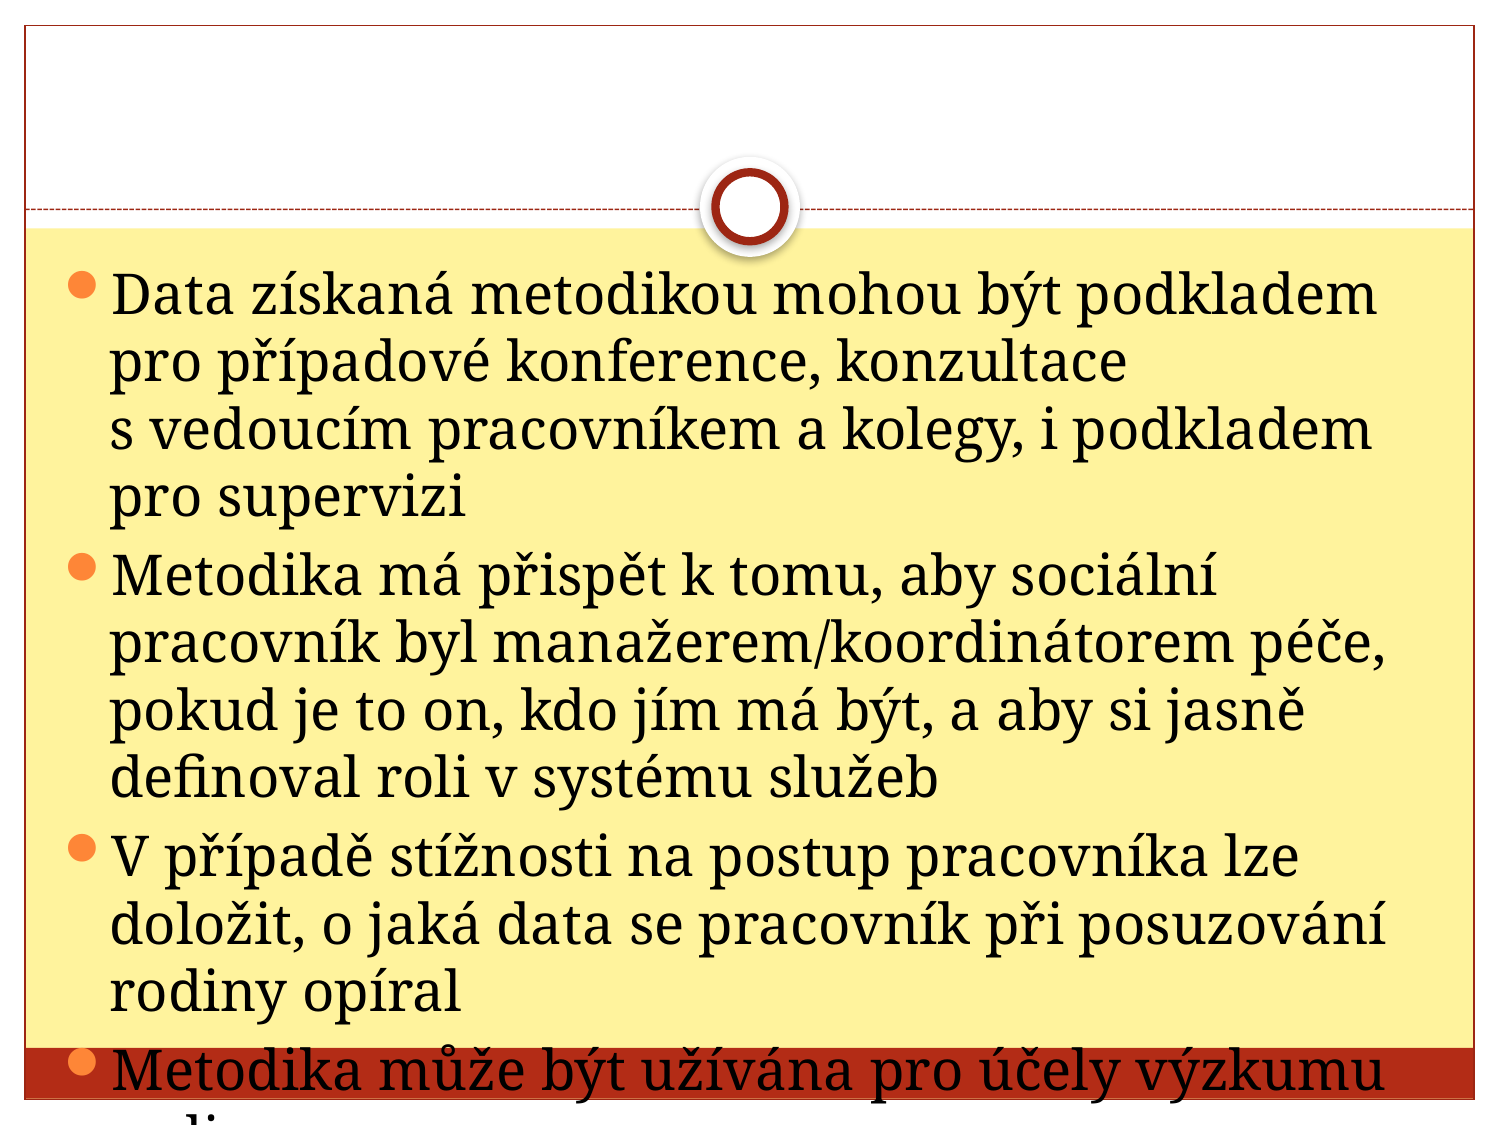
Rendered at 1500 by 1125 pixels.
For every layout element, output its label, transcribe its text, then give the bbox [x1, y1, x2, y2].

list Data získaná metodikou mohou být podkladem pro případové konference, konzultace s vedoucím pracovníkem a kolegy, i podkladem pro supervizi Metodika má přispět k tomu, aby sociální pracovník byl manažerem/koordinátorem péče, pokud je to on, kdo jím má být, a aby si jasně definoval roli v systému služeb V případě stížnosti na postup pracovníka lze doložit, o jaká data se pracovník při posuzování rodiny opíral Metodika může být užívána pro účely výzkumu rodin [49, 250, 1445, 1001]
